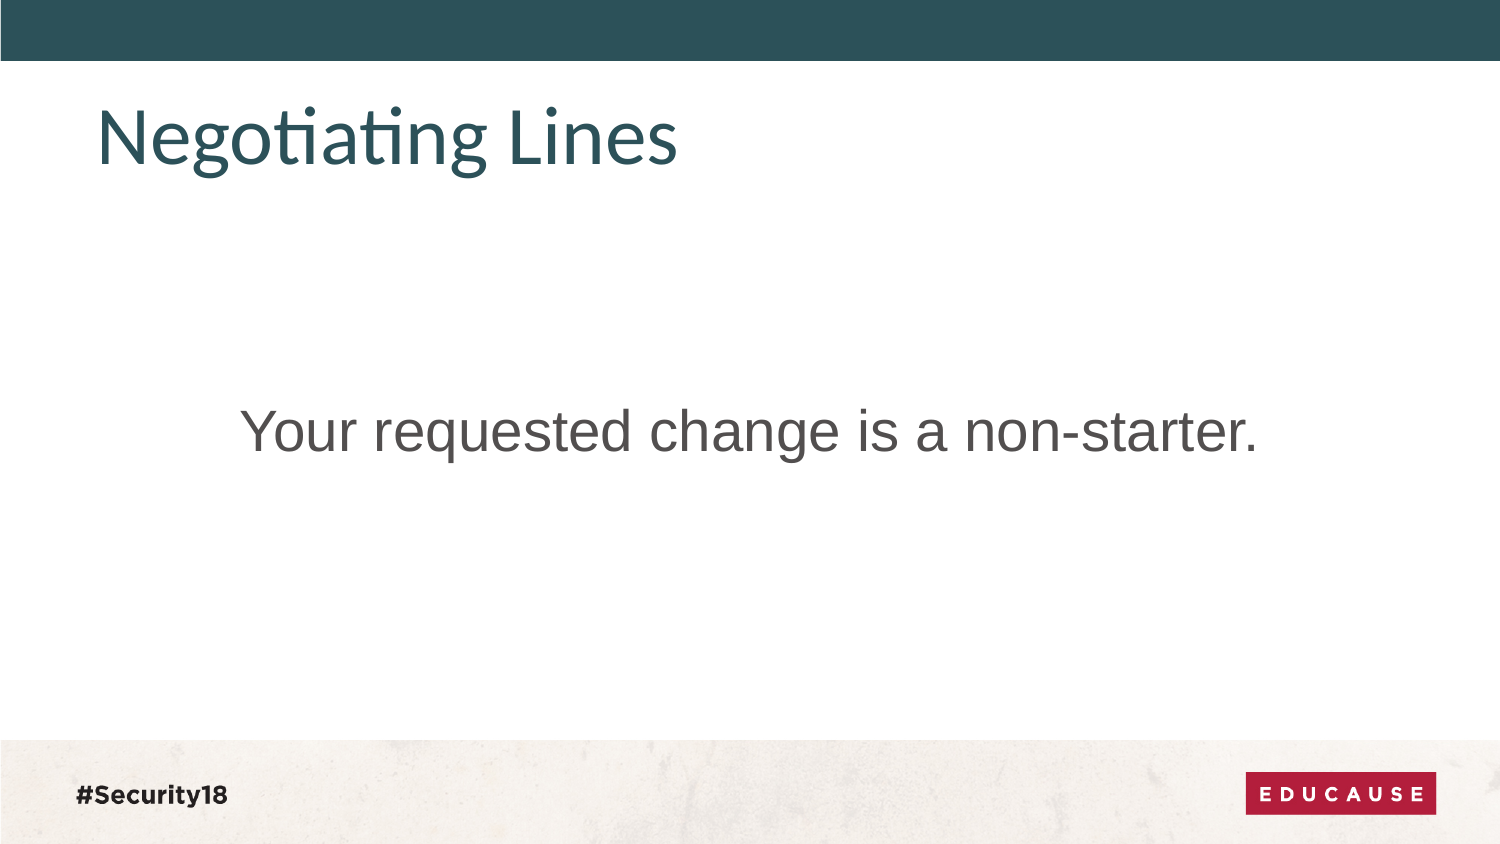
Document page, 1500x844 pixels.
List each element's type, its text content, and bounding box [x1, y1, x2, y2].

title Negotiating Lines [81, 73, 1420, 216]
list Your requested change is a non-starter. [81, 222, 1420, 728]
picture [0, 0, 1500, 844]
